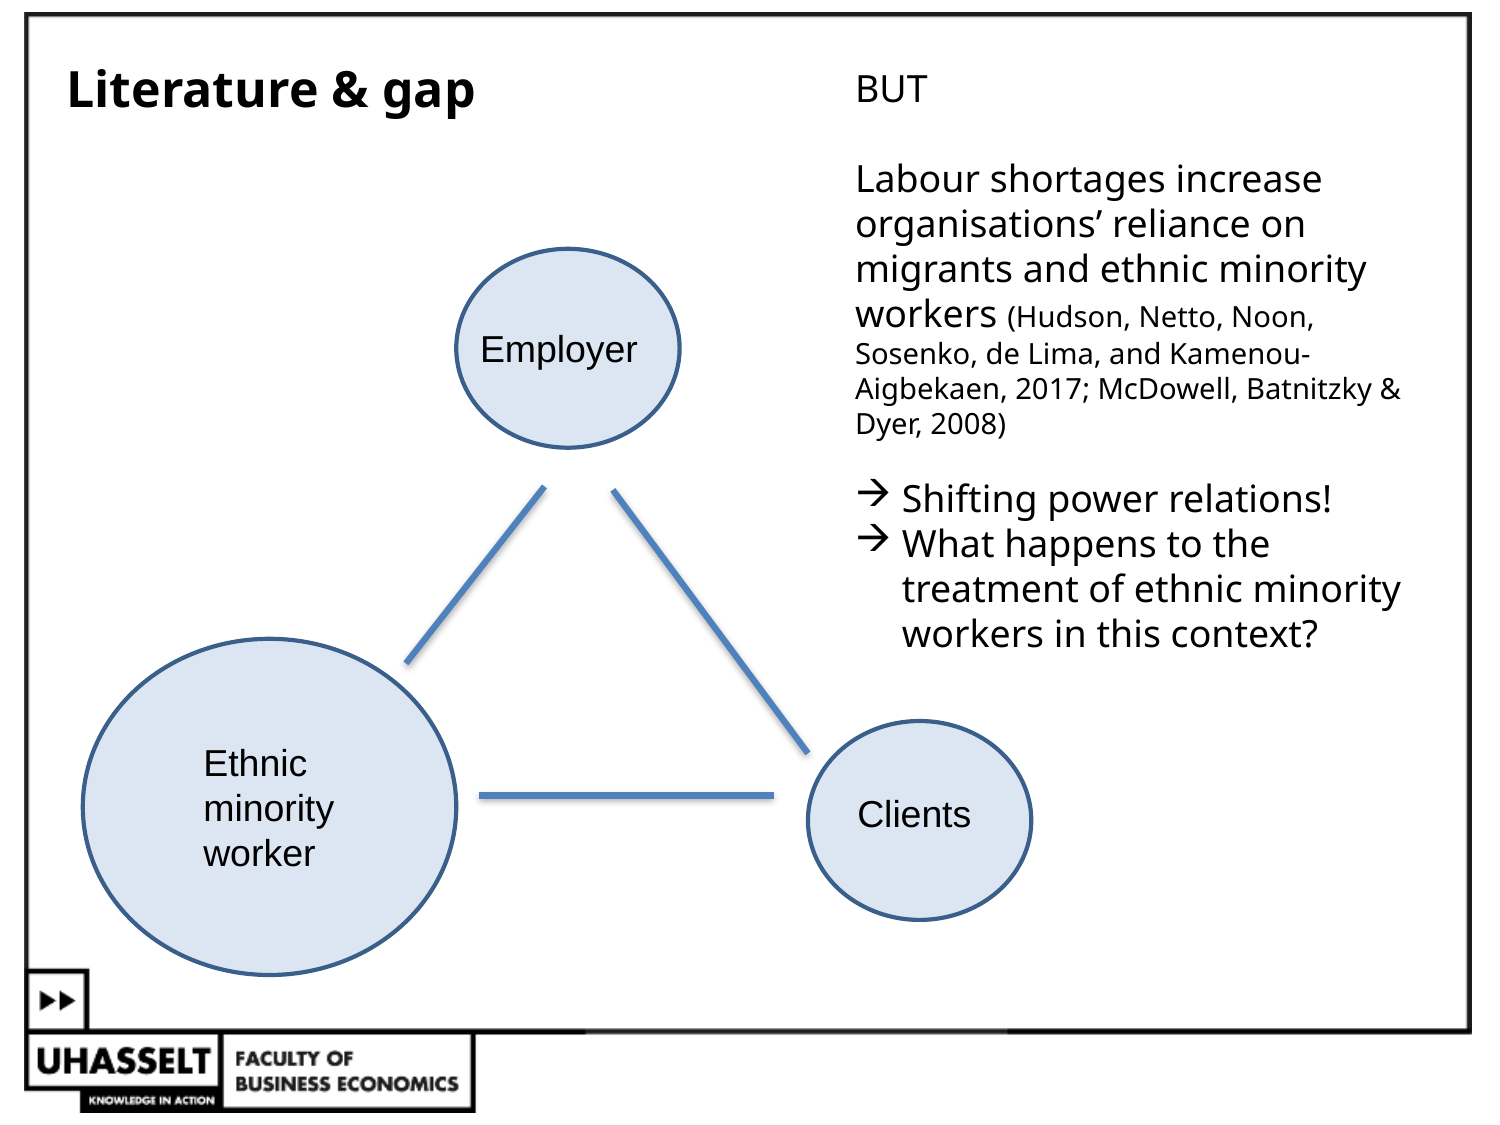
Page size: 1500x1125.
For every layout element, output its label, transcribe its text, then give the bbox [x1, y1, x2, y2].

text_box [612, 489, 809, 754]
text_box Literature & gap [51, 49, 1413, 125]
text_box Ethnic minority worker [188, 731, 394, 881]
text_box [80, 636, 459, 978]
text_box [805, 718, 1031, 922]
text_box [405, 486, 545, 664]
text_box BUT Labour shortages increase organisations’ reliance on migrants and ethnic minority workers (Hudson, Netto, Noon, Sosenko, de Lima, and Kamenou-Aigbekaen, 2017; McDowell, Batnitzky & Dyer, 2008) Shifting power relations! What happens to the treatment of ethnic minority workers in this context? [840, 57, 1450, 663]
text_box Clients [842, 782, 1048, 843]
picture [24, 12, 1472, 1113]
text_box Employer [465, 317, 671, 378]
text_box [454, 246, 682, 450]
